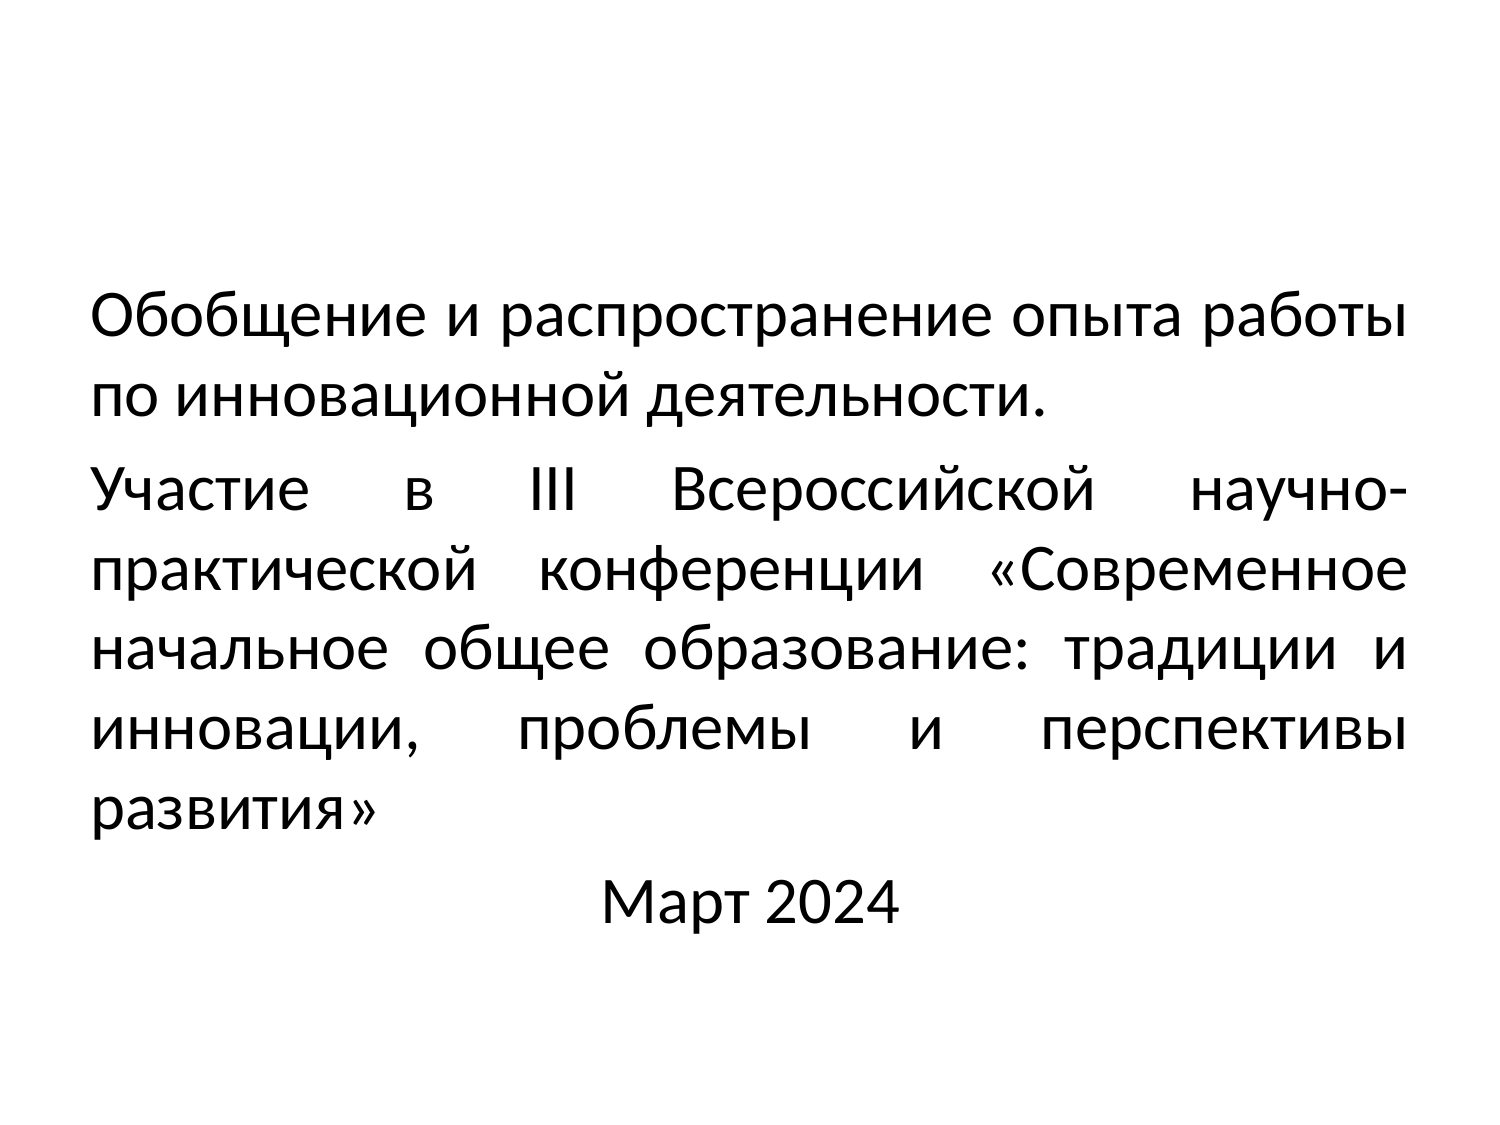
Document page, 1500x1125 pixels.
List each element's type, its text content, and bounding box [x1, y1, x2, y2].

list Обобщение и распространение опыта работы по инновационной деятельности. Участие в III Всероссийской научно-практической конференции «Современное начальное общее образование: традиции и инновации, проблемы и перспективы развития» Март 2024 [75, 262, 1425, 1005]
